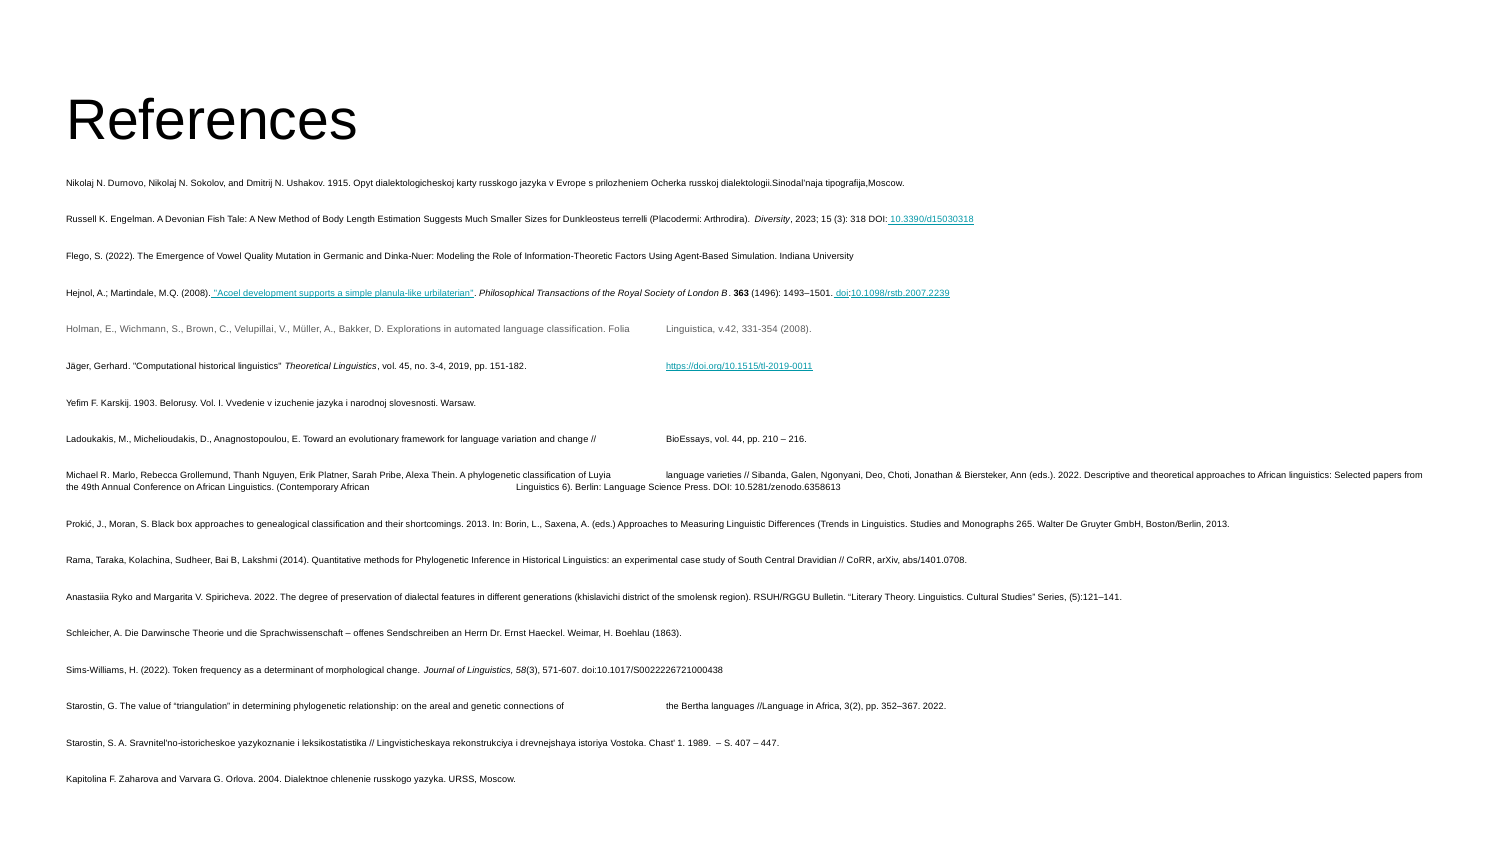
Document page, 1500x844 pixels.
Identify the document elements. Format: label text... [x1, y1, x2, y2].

title References [51, 72, 1449, 161]
list Nikolaj N. Durnovo, Nikolaj N. Sokolov, and Dmitrij N. Ushakov. 1915. Opyt dialektologicheskoj karty russkogo jazyka v Evrope s prilozheniem Ocherka russkoj dialektologii.Sinodal’naja tipografija,Moscow. Russell K. Engelman. A Devonian Fish Tale: A New Method of Body Length Estimation Suggests Much Smaller Sizes for Dunkleosteus terrelli (Placodermi: Arthrodira). Diversity, 2023; 15 (3): 318 DOI: 10.3390/d15030318 Flego, S. (2022). The Emergence of Vowel Quality Mutation in Germanic and Dinka-Nuer: Modeling the Role of Information-Theoretic Factors Using Agent-Based Simulation. Indiana University Hejnol, A.; Martindale, M.Q. (2008). "Acoel development supports a simple planula-like urbilaterian". Philosophical Transactions of the Royal Society of London B. 363 (1496): 1493–1501. doi:10.1098/rstb.2007.2239 Holman, E., Wichmann, S., Brown, C., Velupillai, V., Müller, A., Bakker, D. Explorations in automated language classification. Folia Linguistica, v.42, 331-354 (2008). Jäger, Gerhard. "Computational historical linguistics" Theoretical Linguistics, vol. 45, no. 3-4, 2019, pp. 151-182. https://doi.org/10.1515/tl-2019-0011 Yefim F. Karskij. 1903. Belorusy. Vol. I. Vvedenie v izuchenie jazyka i narodnoj slovesnosti. Warsaw. Ladoukakis, M., Michelioudakis, D., Anagnostopoulou, E. Toward an evolutionary framework for language variation and change // BioEssays, vol. 44, pp. 210 – 216. Michael R. Marlo, Rebecca Grollemund, Thanh Nguyen, Erik Platner, Sarah Pribe, Alexa Thein. A phylogenetic classification of Luyia language varieties // Sibanda, Galen, Ngonyani, Deo, Choti, Jonathan & Biersteker, Ann (eds.). 2022. Descriptive and theoretical approaches to African linguistics: Selected papers from the 49th Annual Conference on African Linguistics. (Contemporary African Linguistics 6). Berlin: Language Science Press. DOI: 10.5281/zenodo.6358613 Prokić, J., Moran, S. Black box approaches to genealogical classification and their shortcomings. 2013. In: Borin, L., Saxena, A. (eds.) Approaches to Measuring Linguistic Differences (Trends in Linguistics. Studies and Monographs 265. Walter De Gruyter GmbH, Boston/Berlin, 2013. Rama, Taraka, Kolachina, Sudheer, Bai B, Lakshmi (2014). Quantitative methods for Phylogenetic Inference in Historical Linguistics: an experimental case study of South Central Dravidian // CoRR, arXiv, abs/1401.0708. Anastasiia Ryko and Margarita V. Spiricheva. 2022. The degree of preservation of dialectal features in different generations (khislavichi district of the smolensk region). RSUH/RGGU Bulletin. “Literary Theory. Linguistics. Cultural Studies” Series, (5):121–141. Schleicher, A. Die Darwinsche Theorie und die Sprachwissenschaft – offenes Sendschreiben an Herrn Dr. Ernst Haeckel. Weimar, H. Boehlau (1863). Sims-Williams, H. (2022). Token frequency as a determinant of morphological change. Journal of Linguistics, 58(3), 571-607. doi:10.1017/S0022226721000438 Starostin, G. The value of “triangulation” in determining phylogenetic relationship: on the areal and genetic connections of the Bertha languages //Language in Africa, 3(2), pp. 352–367. 2022. Starostin, S. A. Sravnitel'no-istoricheskoe yazykoznanie i leksikostatistika // Lingvisticheskaya rekonstrukciya i drevnejshaya istoriya Vostoka. Chast' 1. 1989. – S. 407 – 447. Kapitolina F. Zaharova and Varvara G. Orlova. 2004. Dialektnoe chlenenie russkogo yazyka. URSS, Moscow. [51, 161, 1449, 801]
